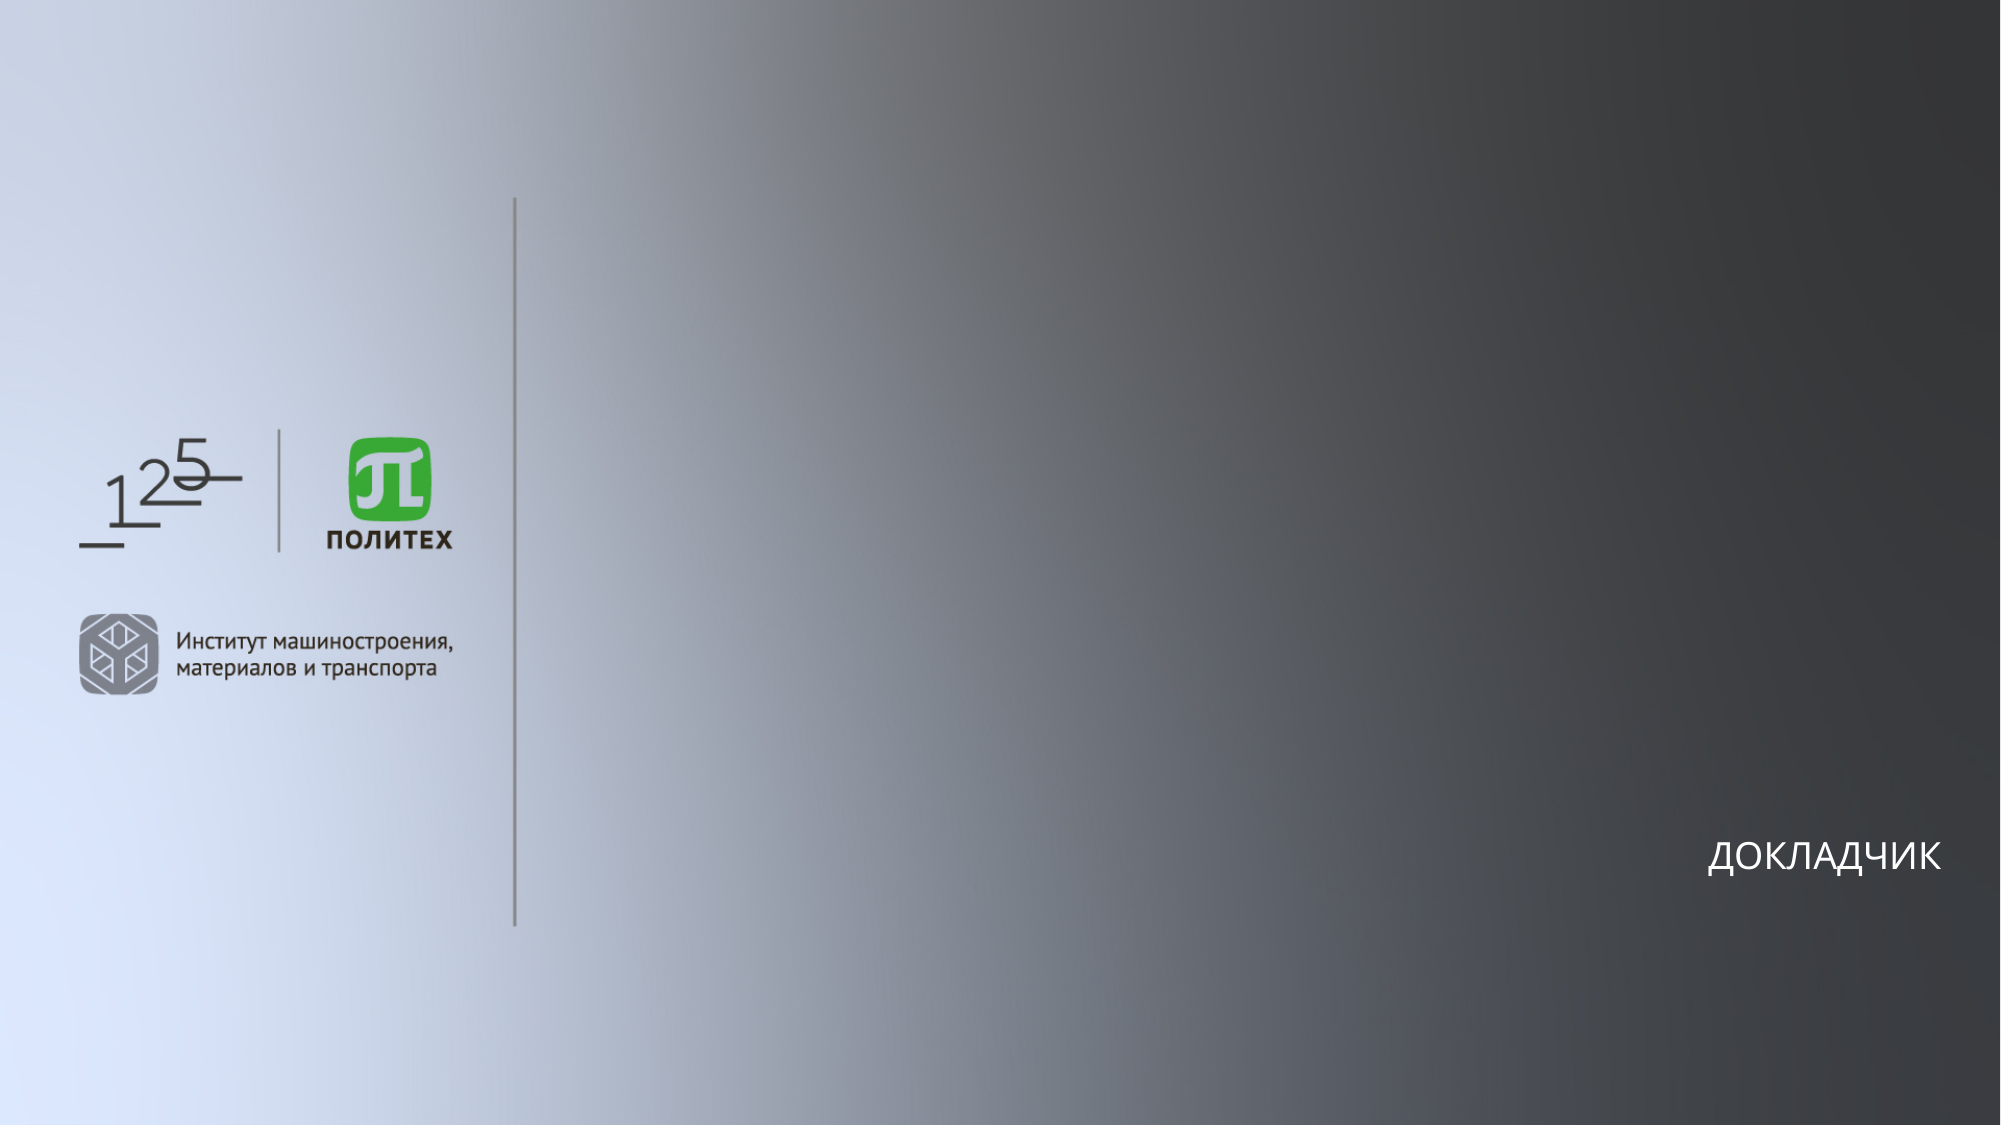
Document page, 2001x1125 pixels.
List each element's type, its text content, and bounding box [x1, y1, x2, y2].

picture [0, 0, 2001, 1125]
text_box ДОКЛАДЧИК [1456, 824, 1957, 885]
